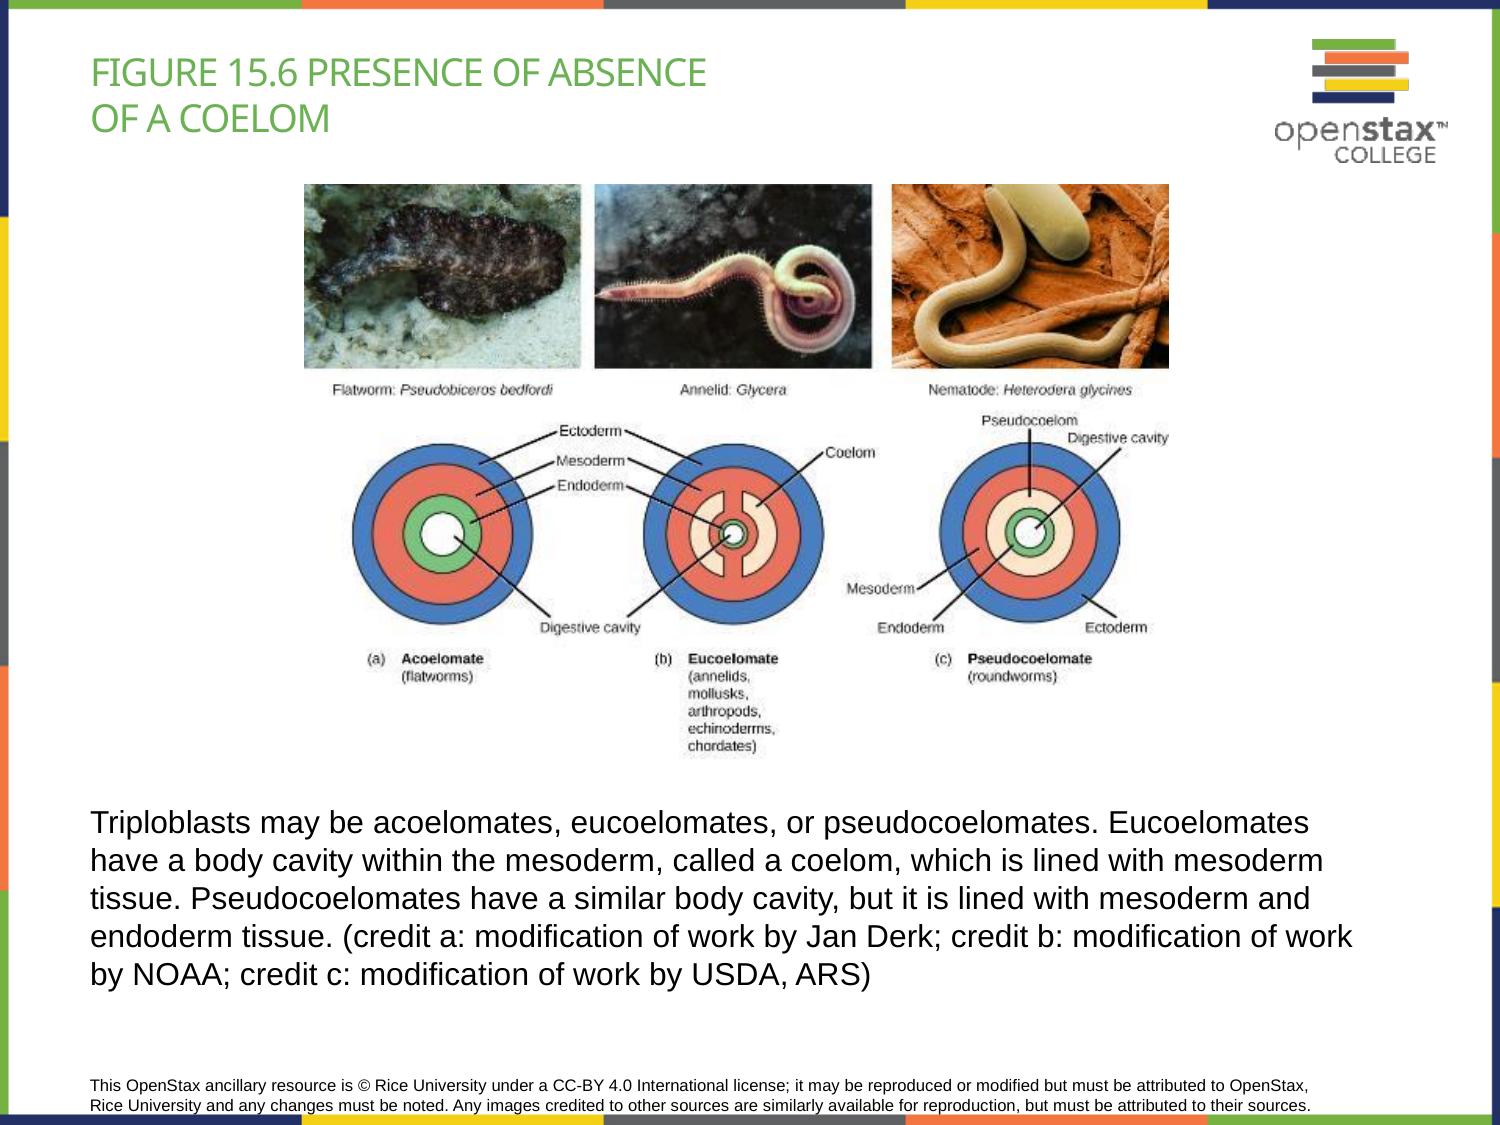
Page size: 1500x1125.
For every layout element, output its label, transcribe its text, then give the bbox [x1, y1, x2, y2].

title Figure 15.6 presence of absence of a coelom [75, 39, 1274, 148]
picture [0, 0, 1500, 1125]
list Triploblasts may be acoelomates, eucoelomates, or pseudocoelomates. Eucoelomates have a body cavity within the mesoderm, called a coelom, which is lined with mesoderm tissue. Pseudocoelomates have a similar body cavity, but it is lined with mesoderm and endoderm tissue. (credit a: modification of work by Jan Derk; credit b: modification of work by NOAA; credit c: modification of work by USDA, ARS) [75, 794, 1398, 986]
text_box This OpenStax ancillary resource is © Rice University under a CC-BY 4.0 International license; it may be reproduced or modified but must be attributed to OpenStax, Rice University and any changes must be noted. Any images credited to other sources are similarly available for reproduction, but must be attributed to their sources. [75, 1067, 1336, 1114]
